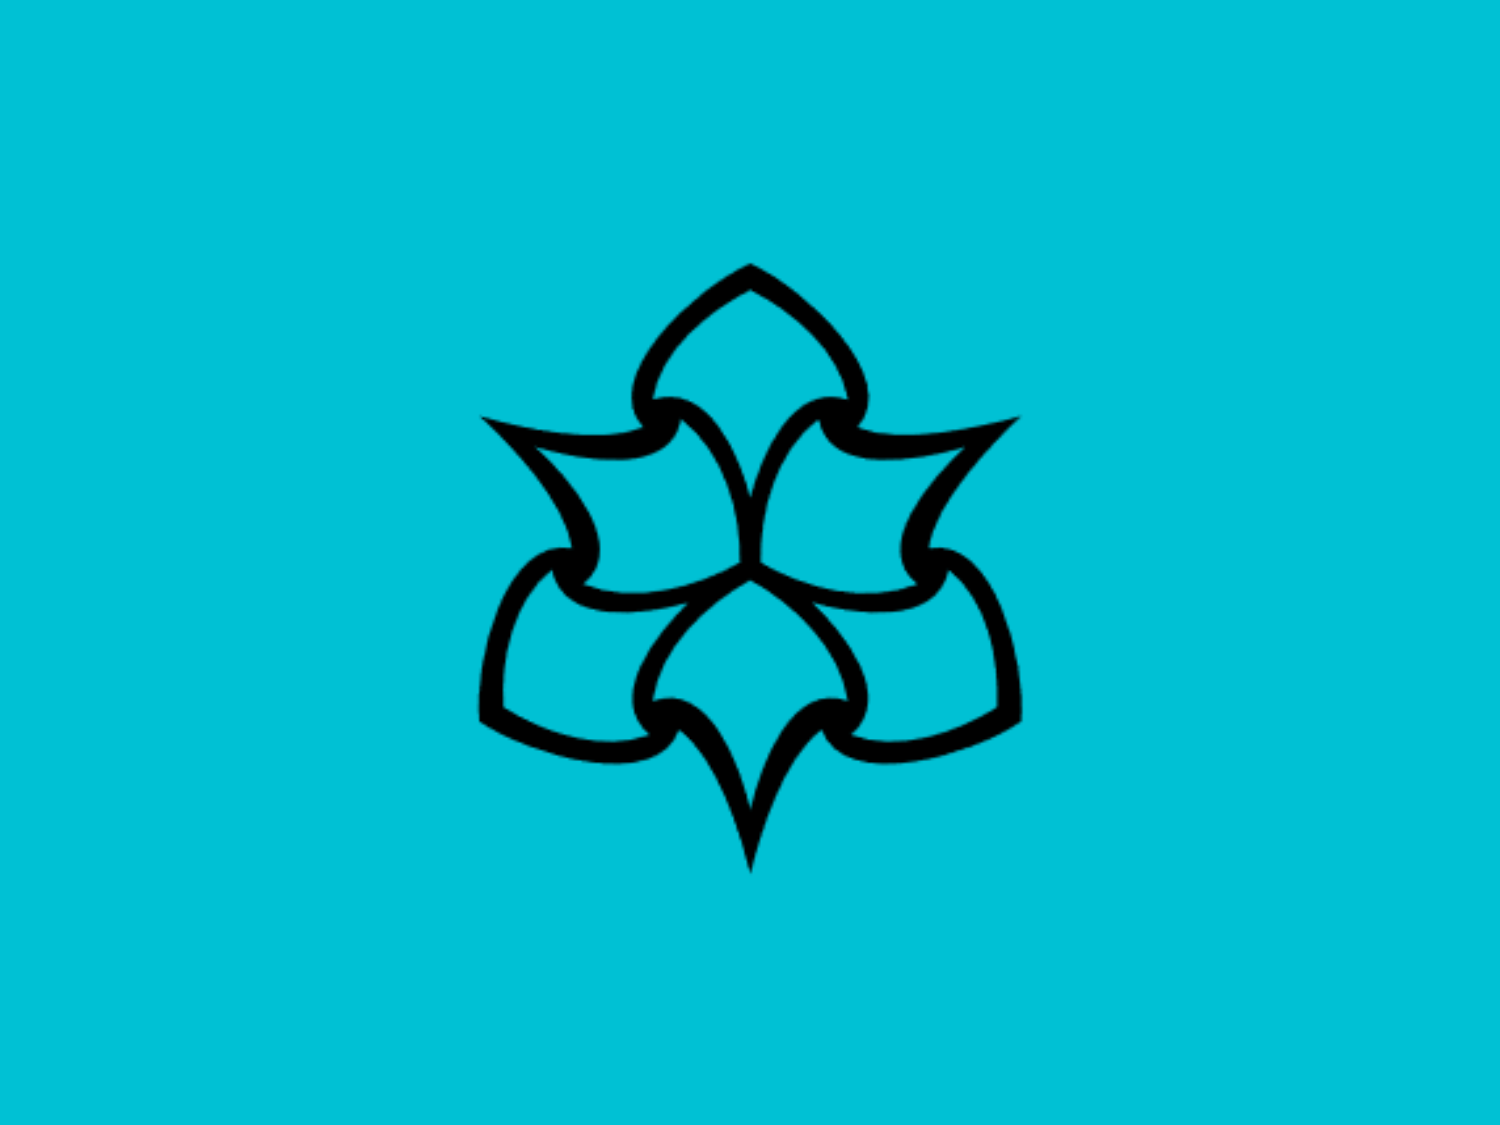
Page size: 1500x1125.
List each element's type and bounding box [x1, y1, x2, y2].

picture [453, 237, 1047, 888]
